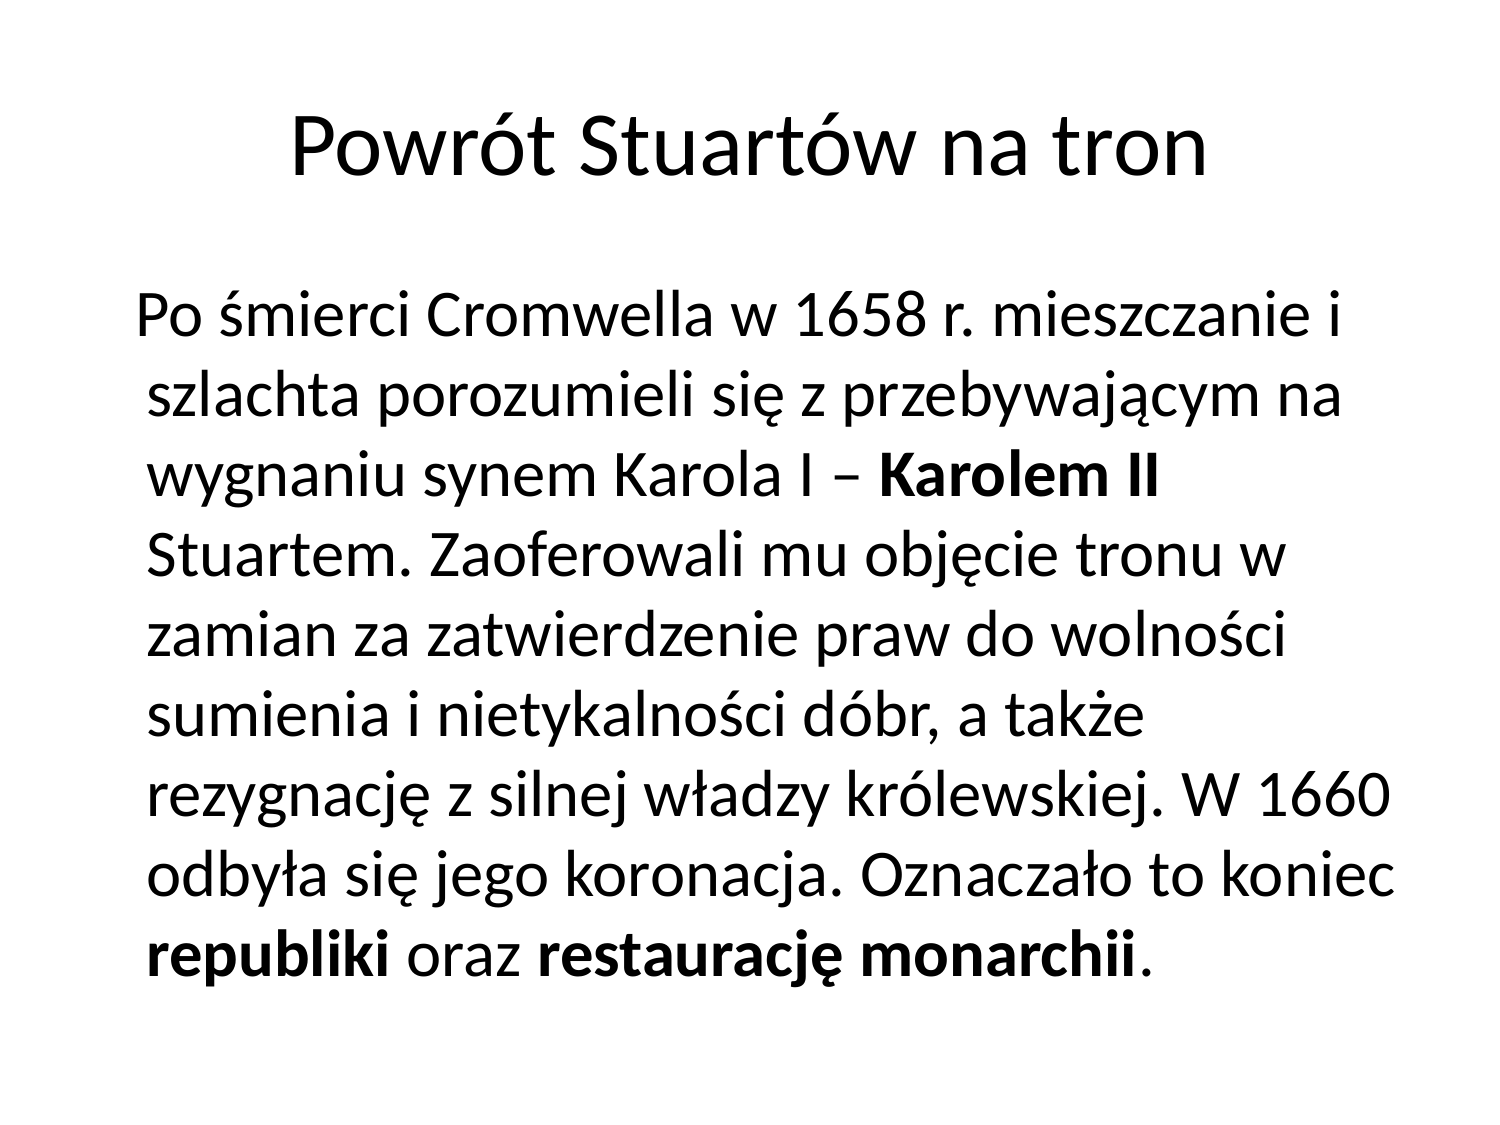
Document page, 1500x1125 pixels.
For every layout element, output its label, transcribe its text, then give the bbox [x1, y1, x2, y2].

title Powrót Stuartów na tron [75, 45, 1425, 233]
list Po śmierci Cromwella w 1658 r. mieszczanie i szlachta porozumieli się z przebywającym na wygnaniu synem Karola I – Karolem II Stuartem. Zaoferowali mu objęcie tronu w zamian za zatwierdzenie praw do wolności sumienia i nietykalności dóbr, a także rezygnację z silnej władzy królewskiej. W 1660 odbyła się jego koronacja. Oznaczało to koniec republiki oraz restaurację monarchii. [75, 262, 1425, 1005]
